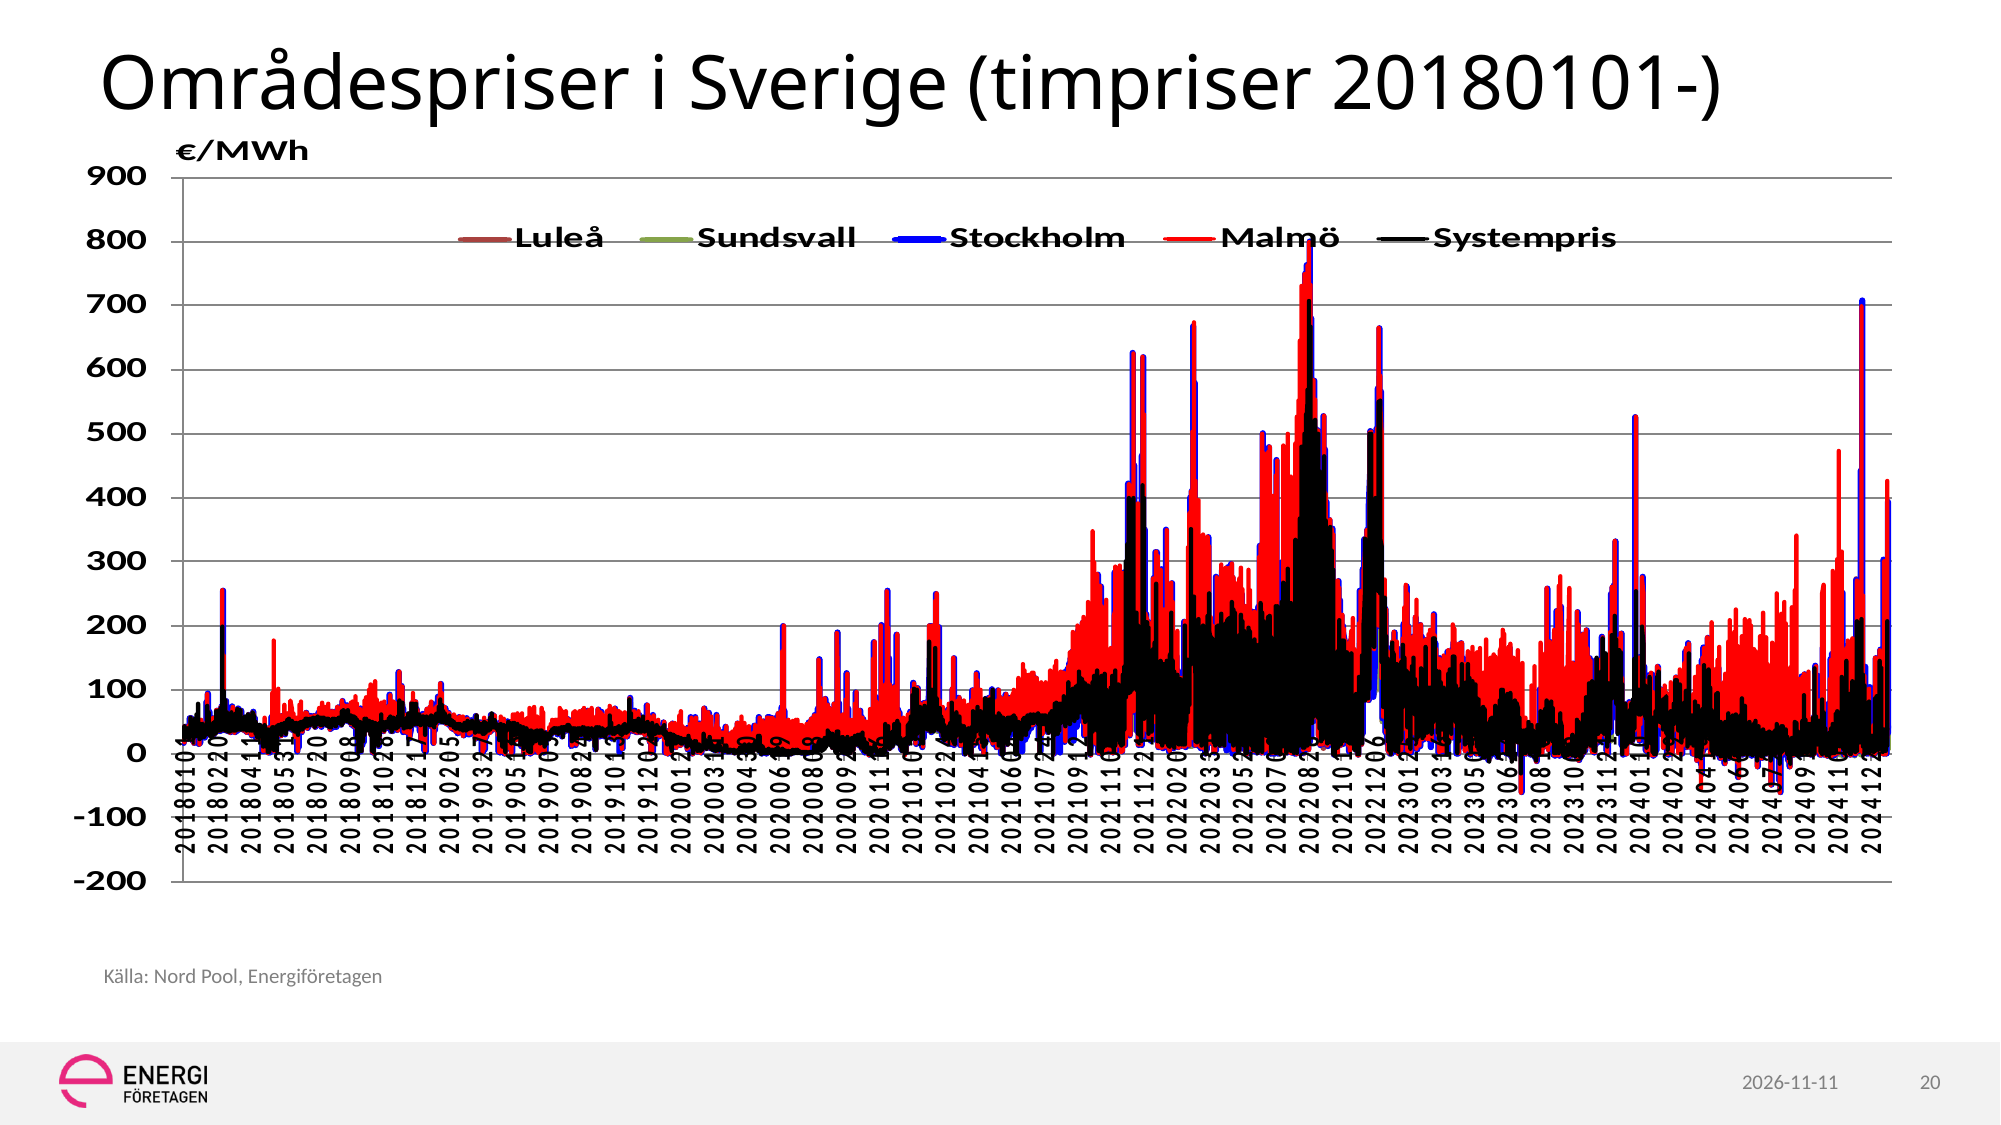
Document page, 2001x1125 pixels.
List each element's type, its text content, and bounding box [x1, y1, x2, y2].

picture [59, 1054, 207, 1108]
text_box Källa: Nord Pool, Energiföretagen [103, 965, 1229, 993]
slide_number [1742, 1068, 1854, 1099]
slide_number 20 [1882, 1068, 1941, 1099]
picture [57, 85, 1922, 955]
title Områdespriser i Sverige (timpriser 20180101-) [99, 30, 1900, 85]
